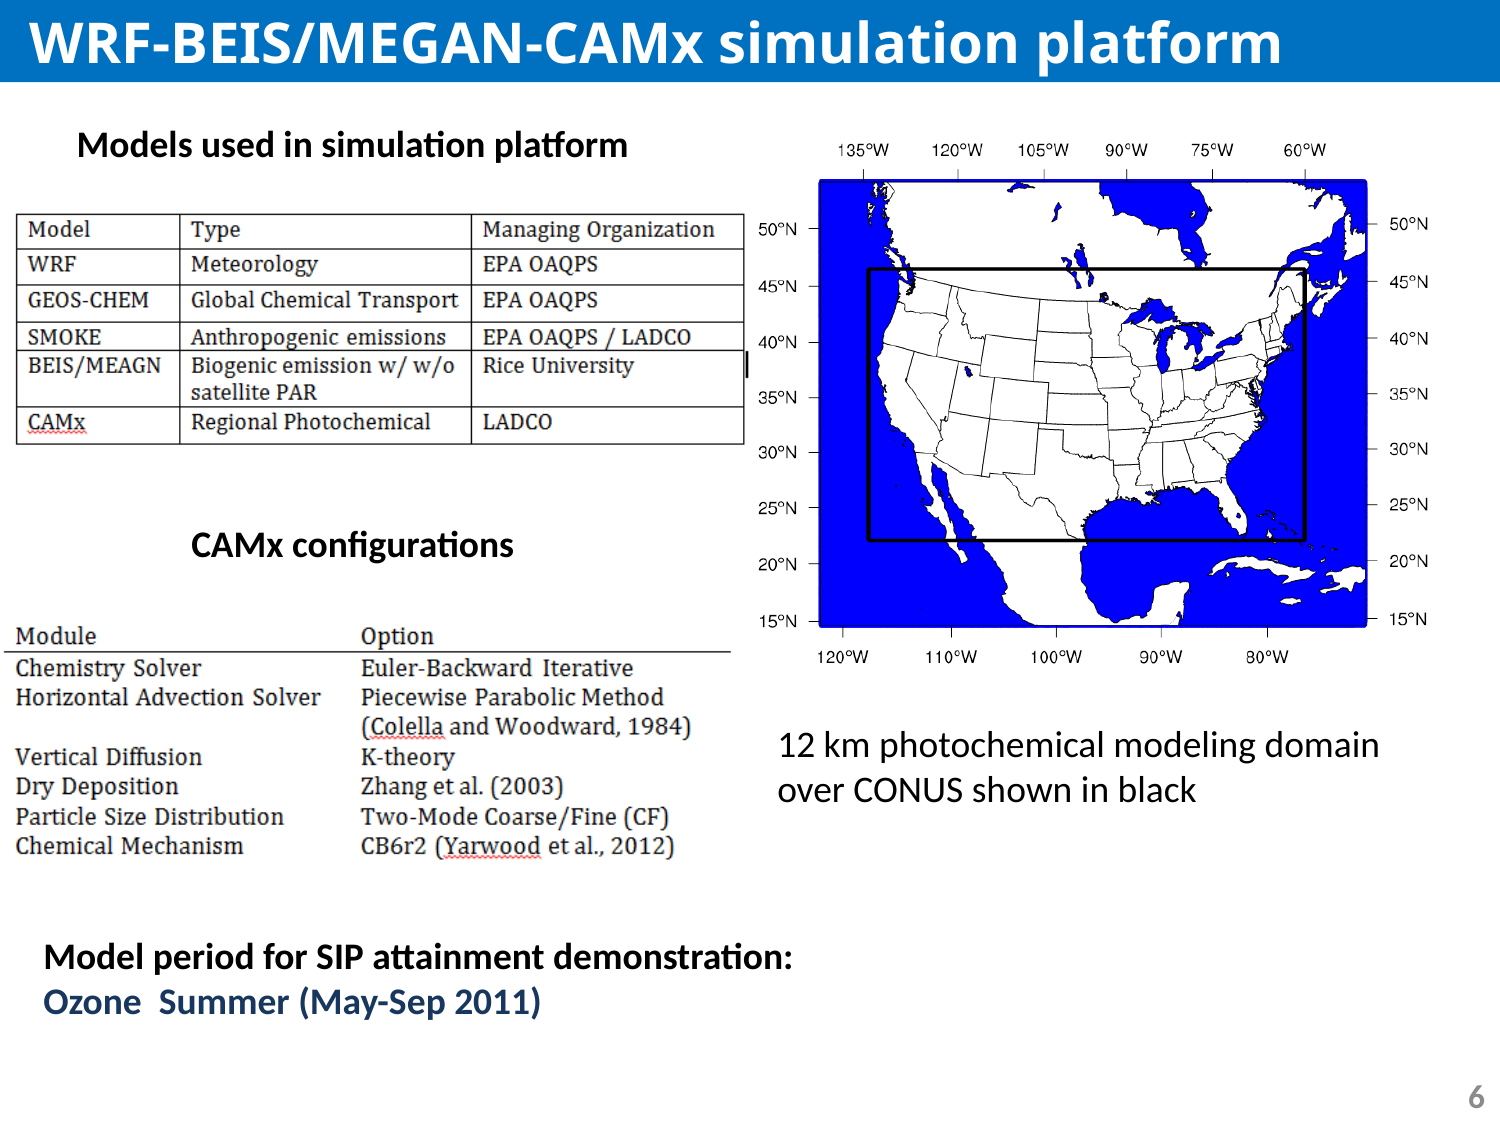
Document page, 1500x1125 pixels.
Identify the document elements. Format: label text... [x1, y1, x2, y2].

text_box WRF-BEIS/MEGAN-CAMx simulation platform [0, 0, 1500, 83]
text_box CAMx configurations [176, 512, 530, 573]
text_box 12 km photochemical modeling domain over CONUS shown in black [762, 712, 1465, 818]
text_box Model period for SIP attainment demonstration: Ozone Summer (May-Sep 2011) [28, 924, 810, 1030]
picture [0, 65, 1500, 876]
slide_number 6 [1149, 1065, 1500, 1125]
text_box Models used in simulation platform [61, 112, 645, 173]
